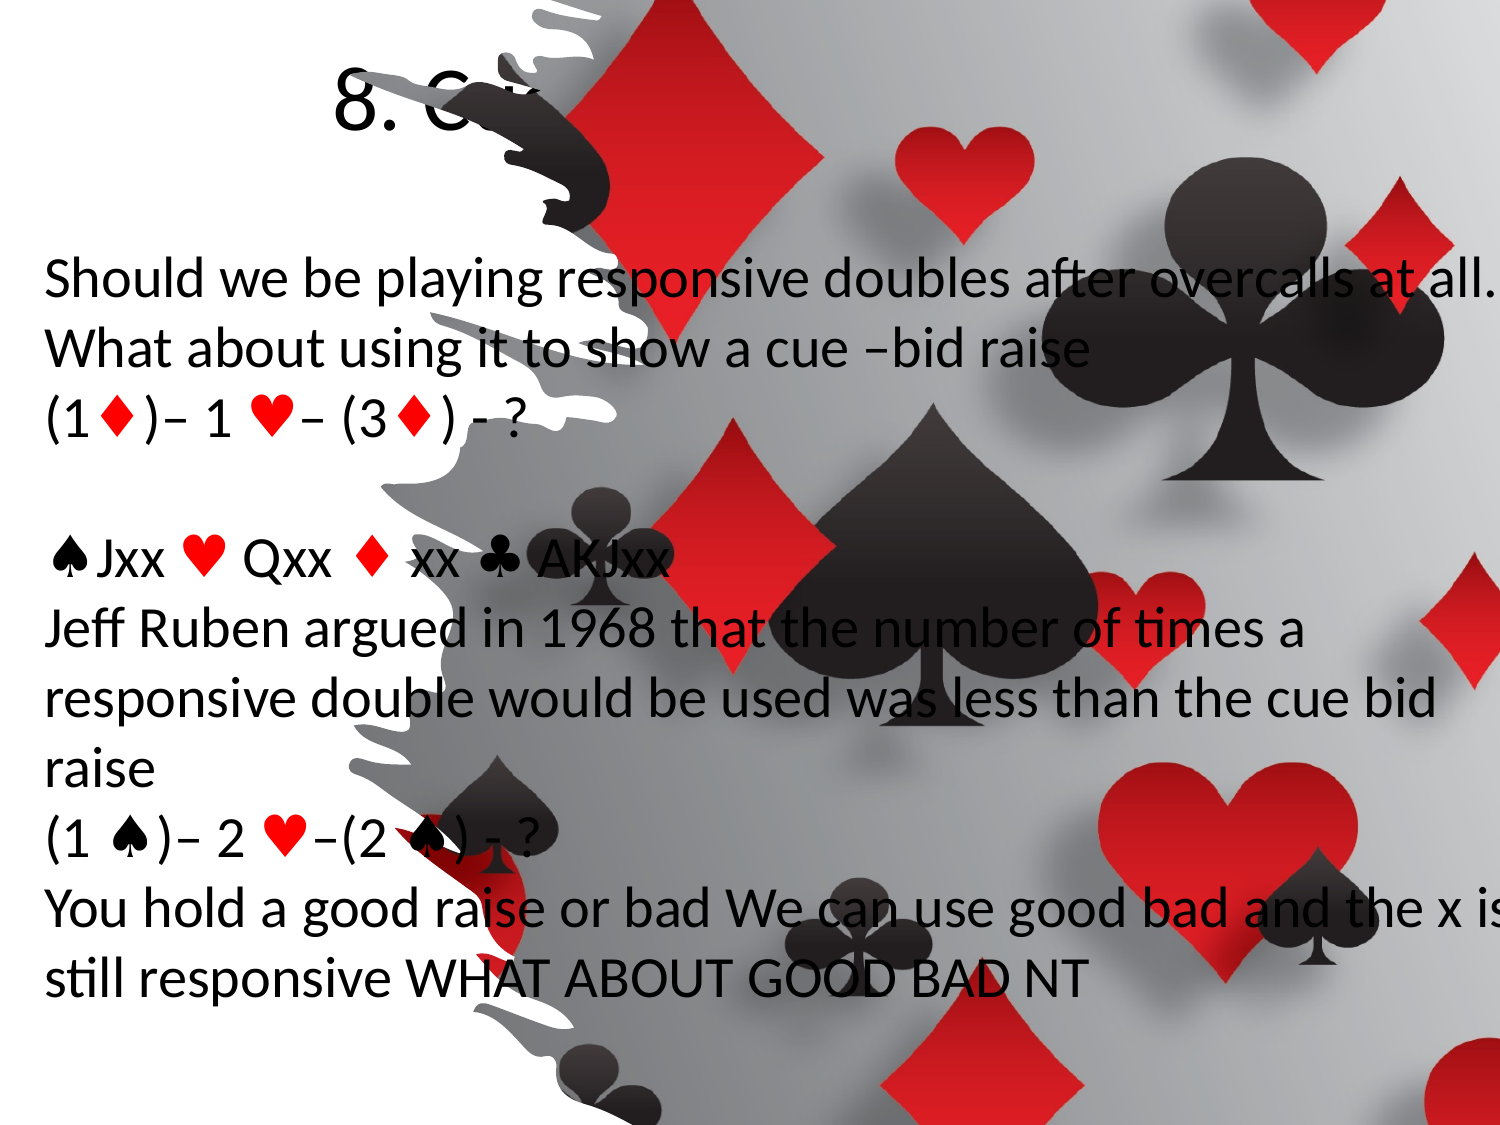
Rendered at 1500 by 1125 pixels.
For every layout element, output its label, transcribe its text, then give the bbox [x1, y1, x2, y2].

picture [348, 0, 1500, 1125]
text_box Should we be playing responsive doubles after overcalls at all. What about using it to show a cue –bid raise (1♦)– 1 ♥– (3♦) - ? ♠Jxx ♥ Qxx ♦ xx ♣ AKJxx Jeff Ruben argued in 1968 that the number of times a responsive double would be used was less than the cue bid raise (1 ♠)– 2 ♥–(2 ♠) - ? You hold a good raise or bad We can use good bad and the x is still responsive WHAT ABOUT GOOD BAD NT [29, 231, 343, 1125]
title 8. Cue bid raise double [82, 0, 346, 188]
